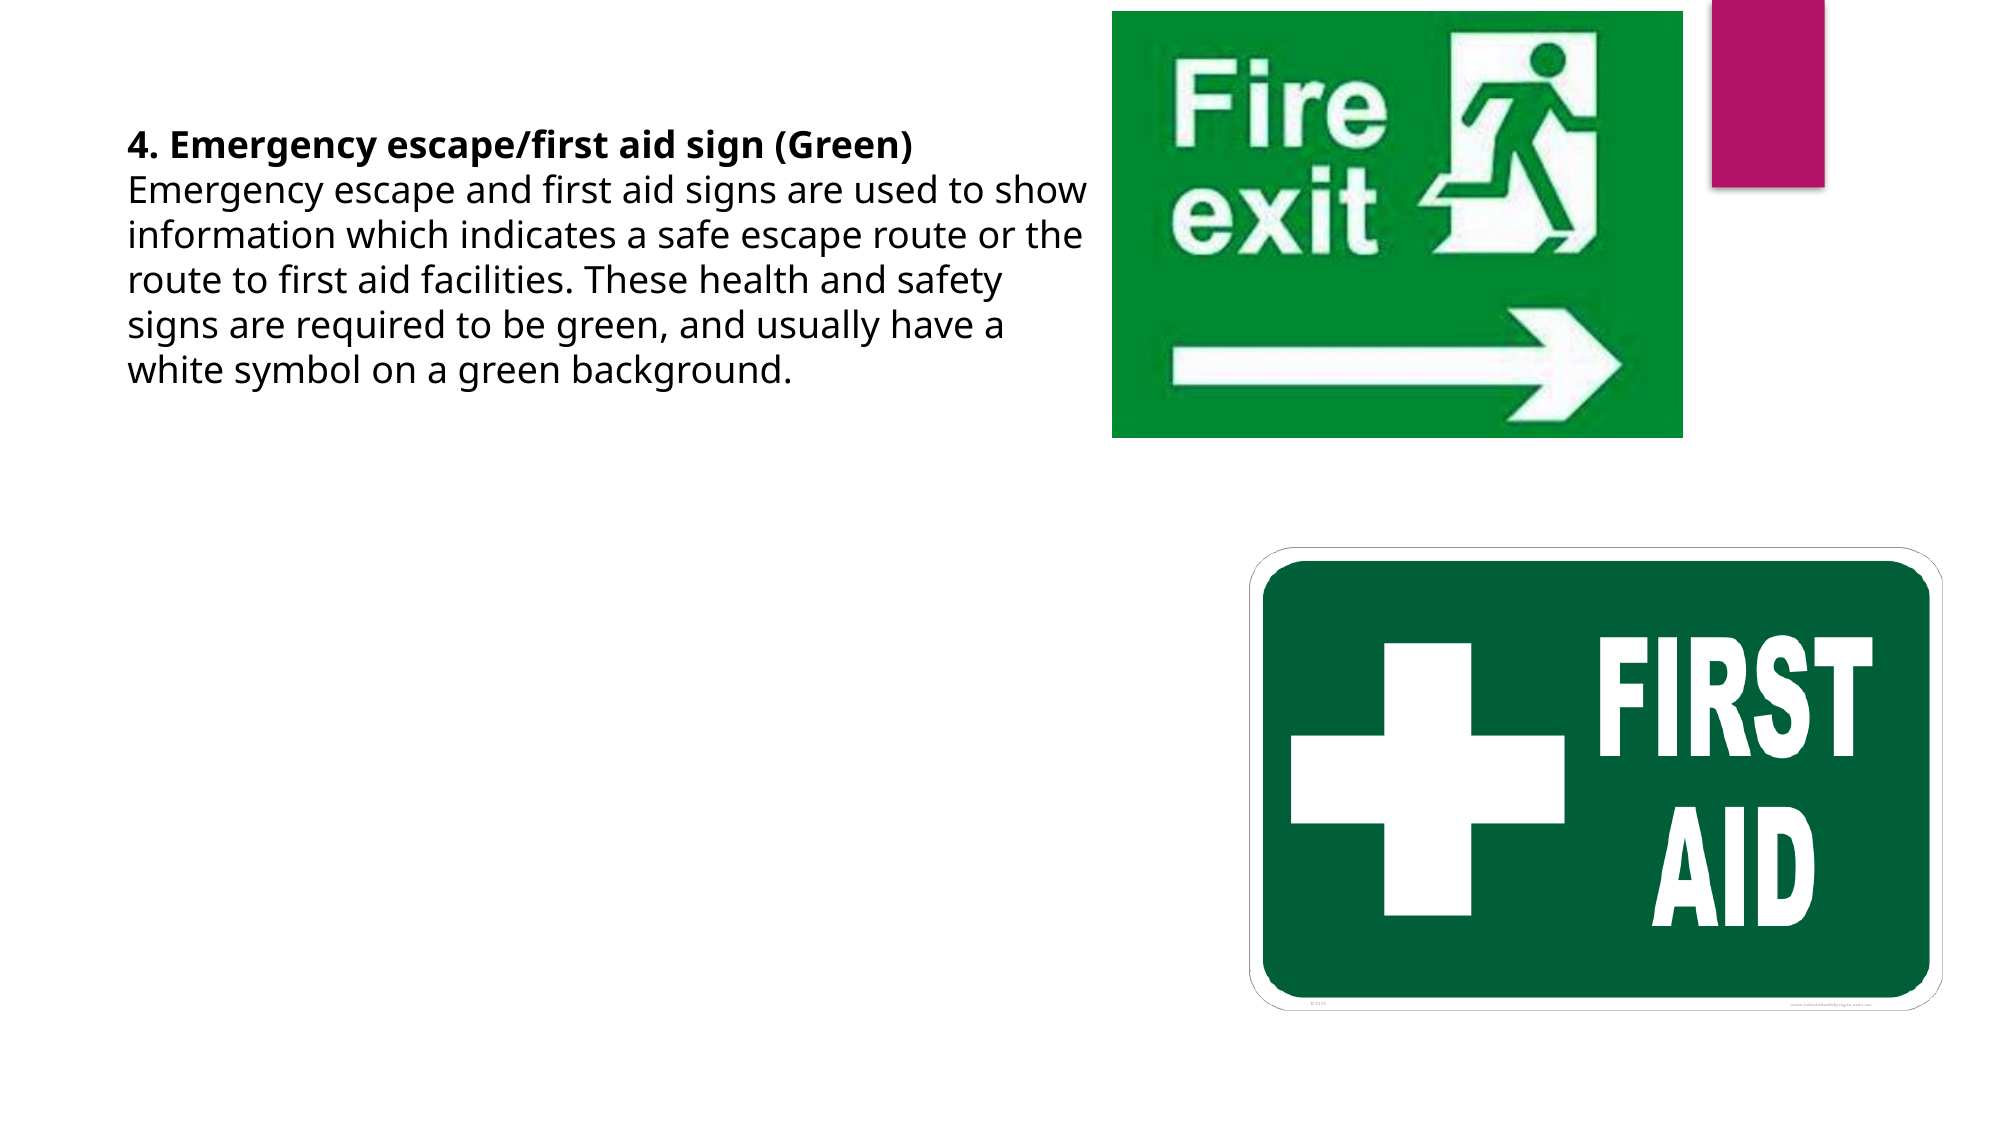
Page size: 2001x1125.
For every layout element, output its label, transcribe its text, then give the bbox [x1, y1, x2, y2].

picture [1249, 547, 1944, 1012]
text_box 4. Emergency escape/first aid sign (Green) Emergency escape and first aid signs are used to show information which indicates a safe escape route or the route to first aid facilities. These health and safety signs are required to be green, and usually have a white symbol on a green background. [112, 113, 1113, 624]
picture [1111, 11, 1683, 439]
